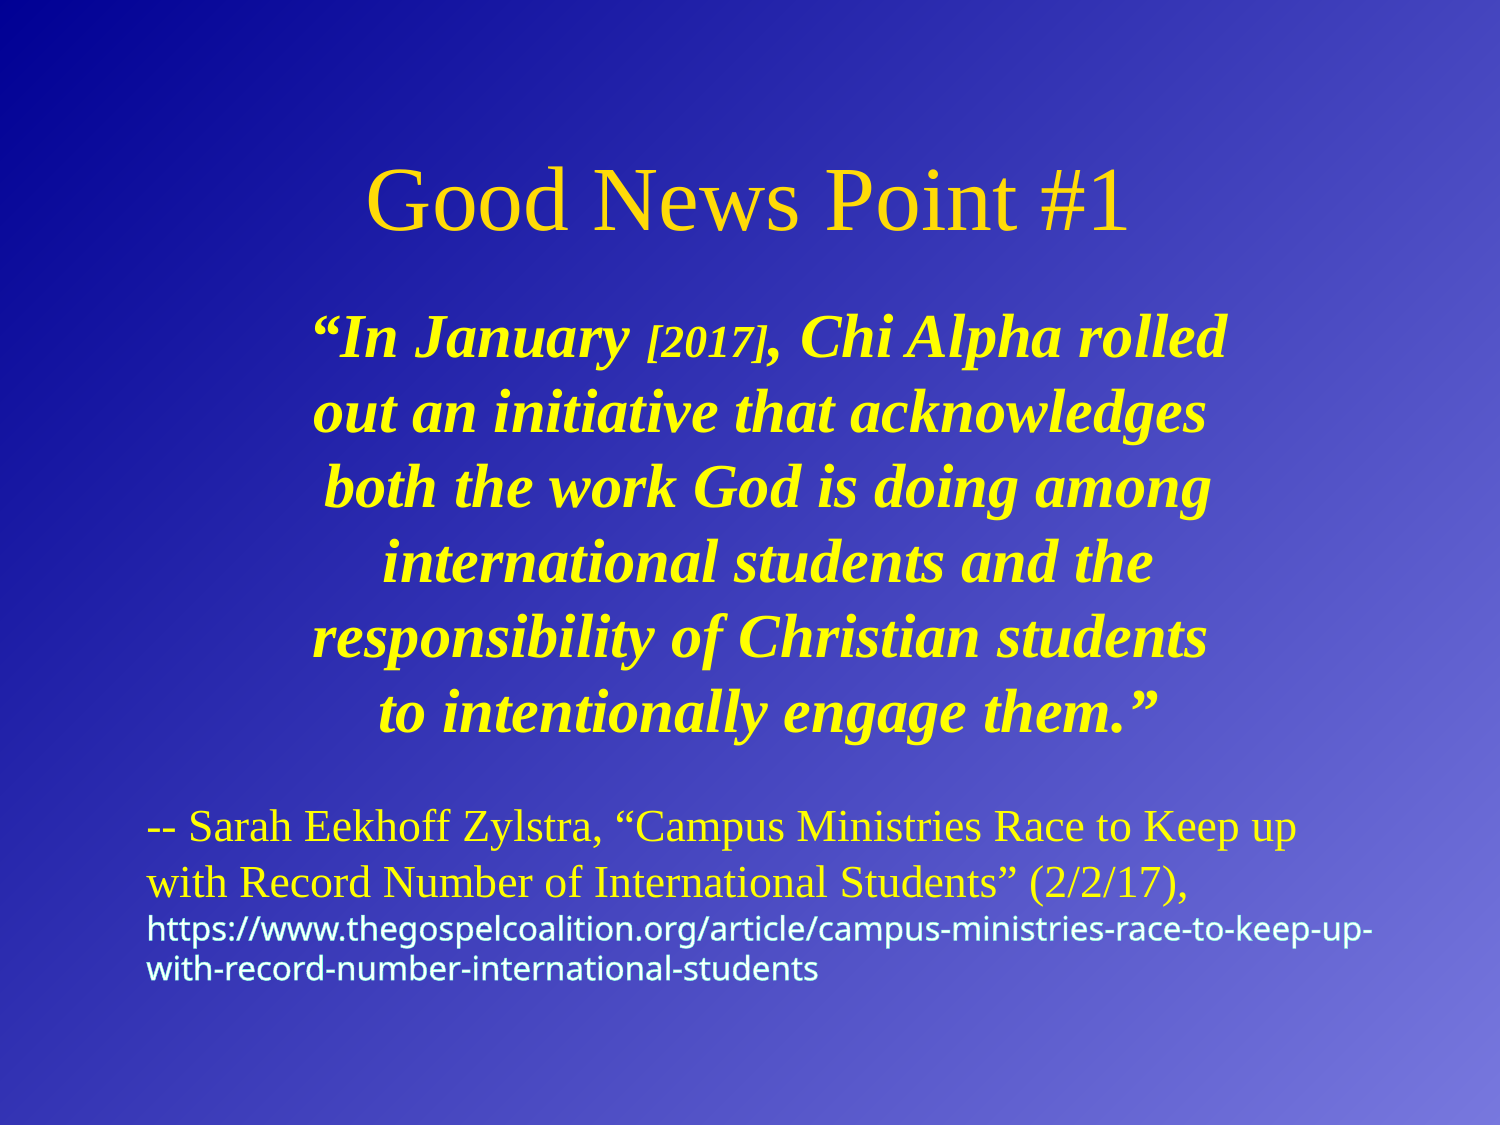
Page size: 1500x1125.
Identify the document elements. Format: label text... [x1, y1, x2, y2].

title Good News Point #1 [112, 99, 1388, 288]
list -- Sarah Eekhoff Zylstra, “Campus Ministries Race to Keep up with Record Number of International Students” (2/2/17), https://www.thegospelcoalition.org/article/campus-ministries-race-to-keep-up-with-record-number-international-students [74, 324, 1401, 1001]
text_box “In January [2017], Chi Alpha rolled out an initiative that acknowledges both the work God is doing among international students and the responsibility of Christian students to intentionally engage them.” [262, 287, 1275, 752]
